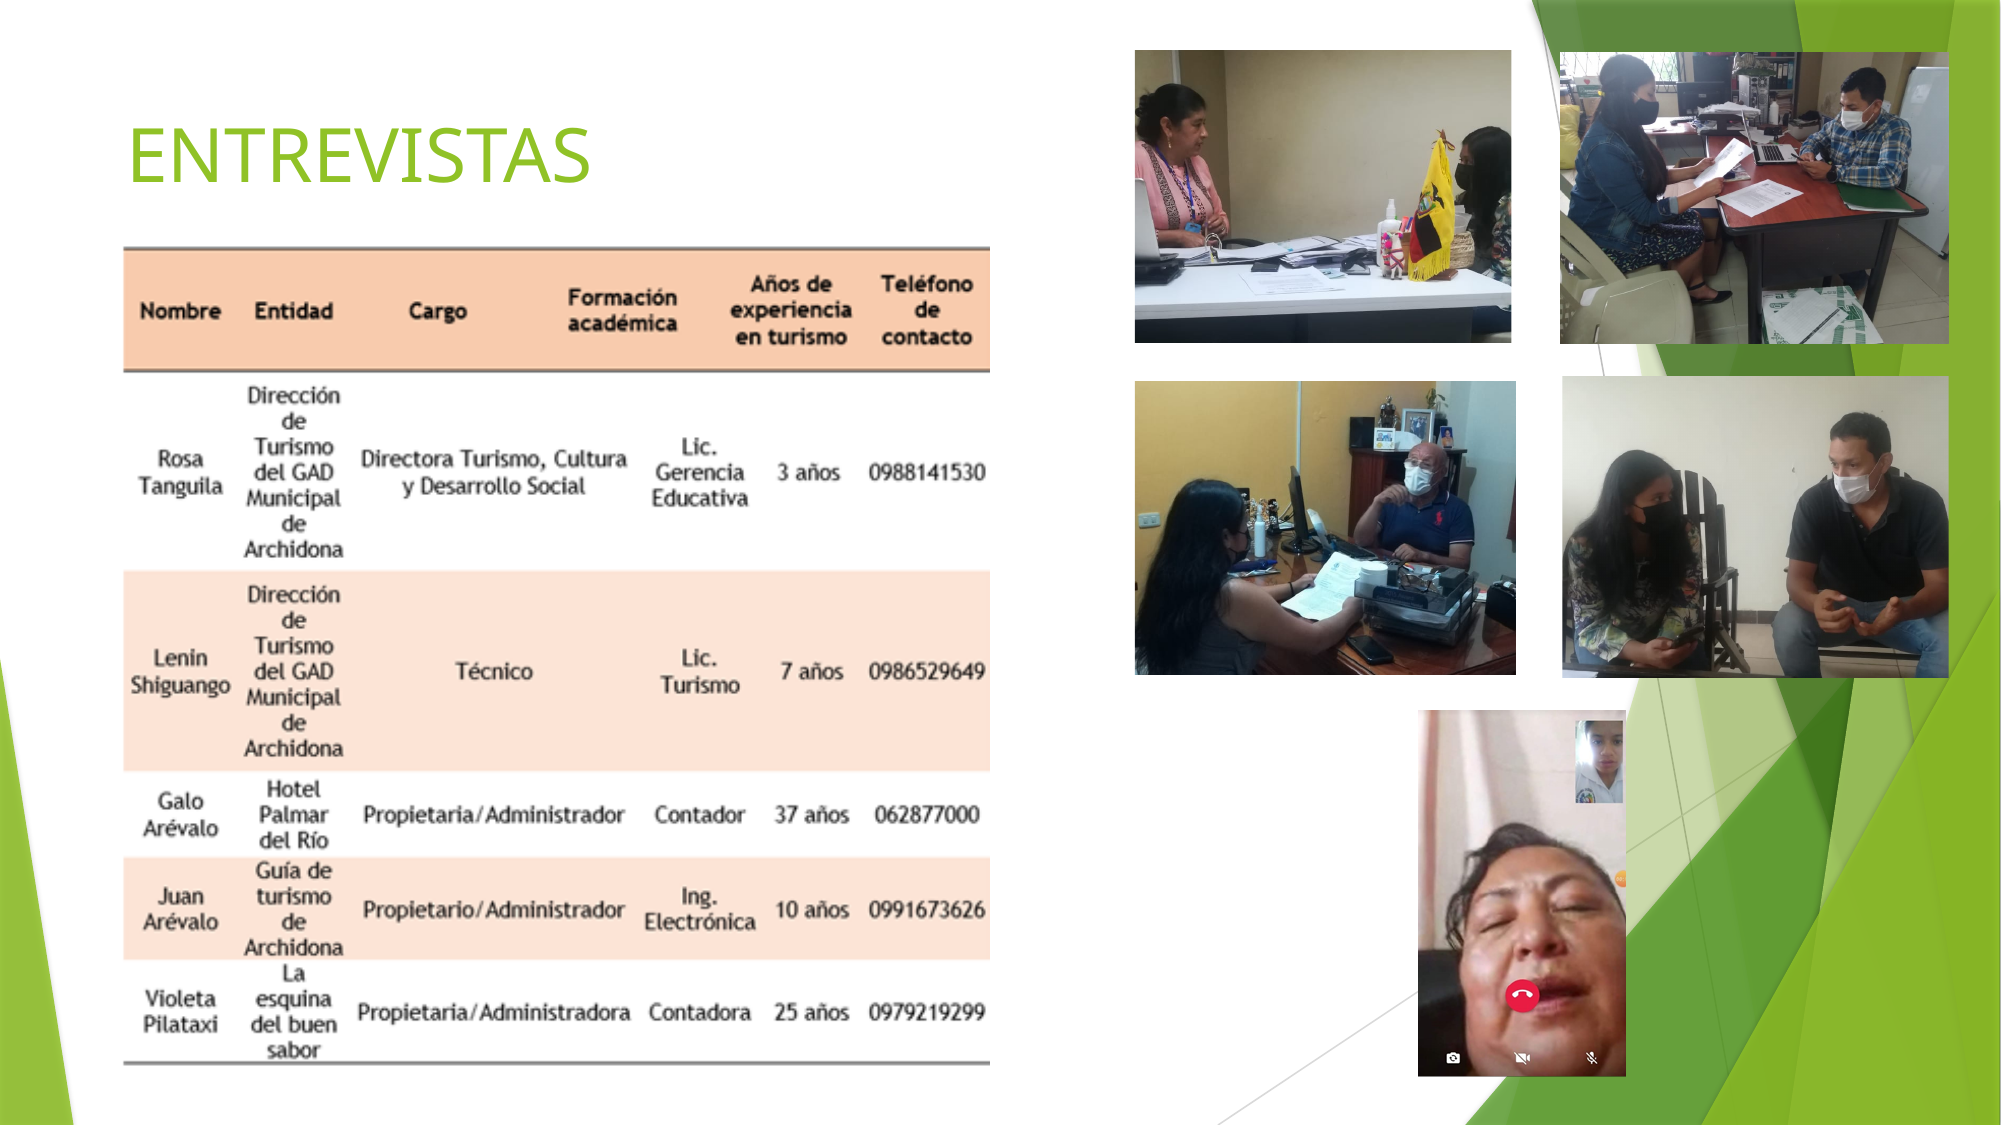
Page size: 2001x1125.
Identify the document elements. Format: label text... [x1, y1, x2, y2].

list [121, 235, 991, 1079]
picture [1417, 709, 1626, 1078]
picture [1134, 50, 1512, 343]
title ENTREVISTAS [111, 99, 1129, 317]
picture [1134, 381, 1523, 675]
picture [1561, 375, 1950, 678]
title ENTREVISTAS [1517, 99, 1522, 317]
picture [1559, 51, 1950, 344]
